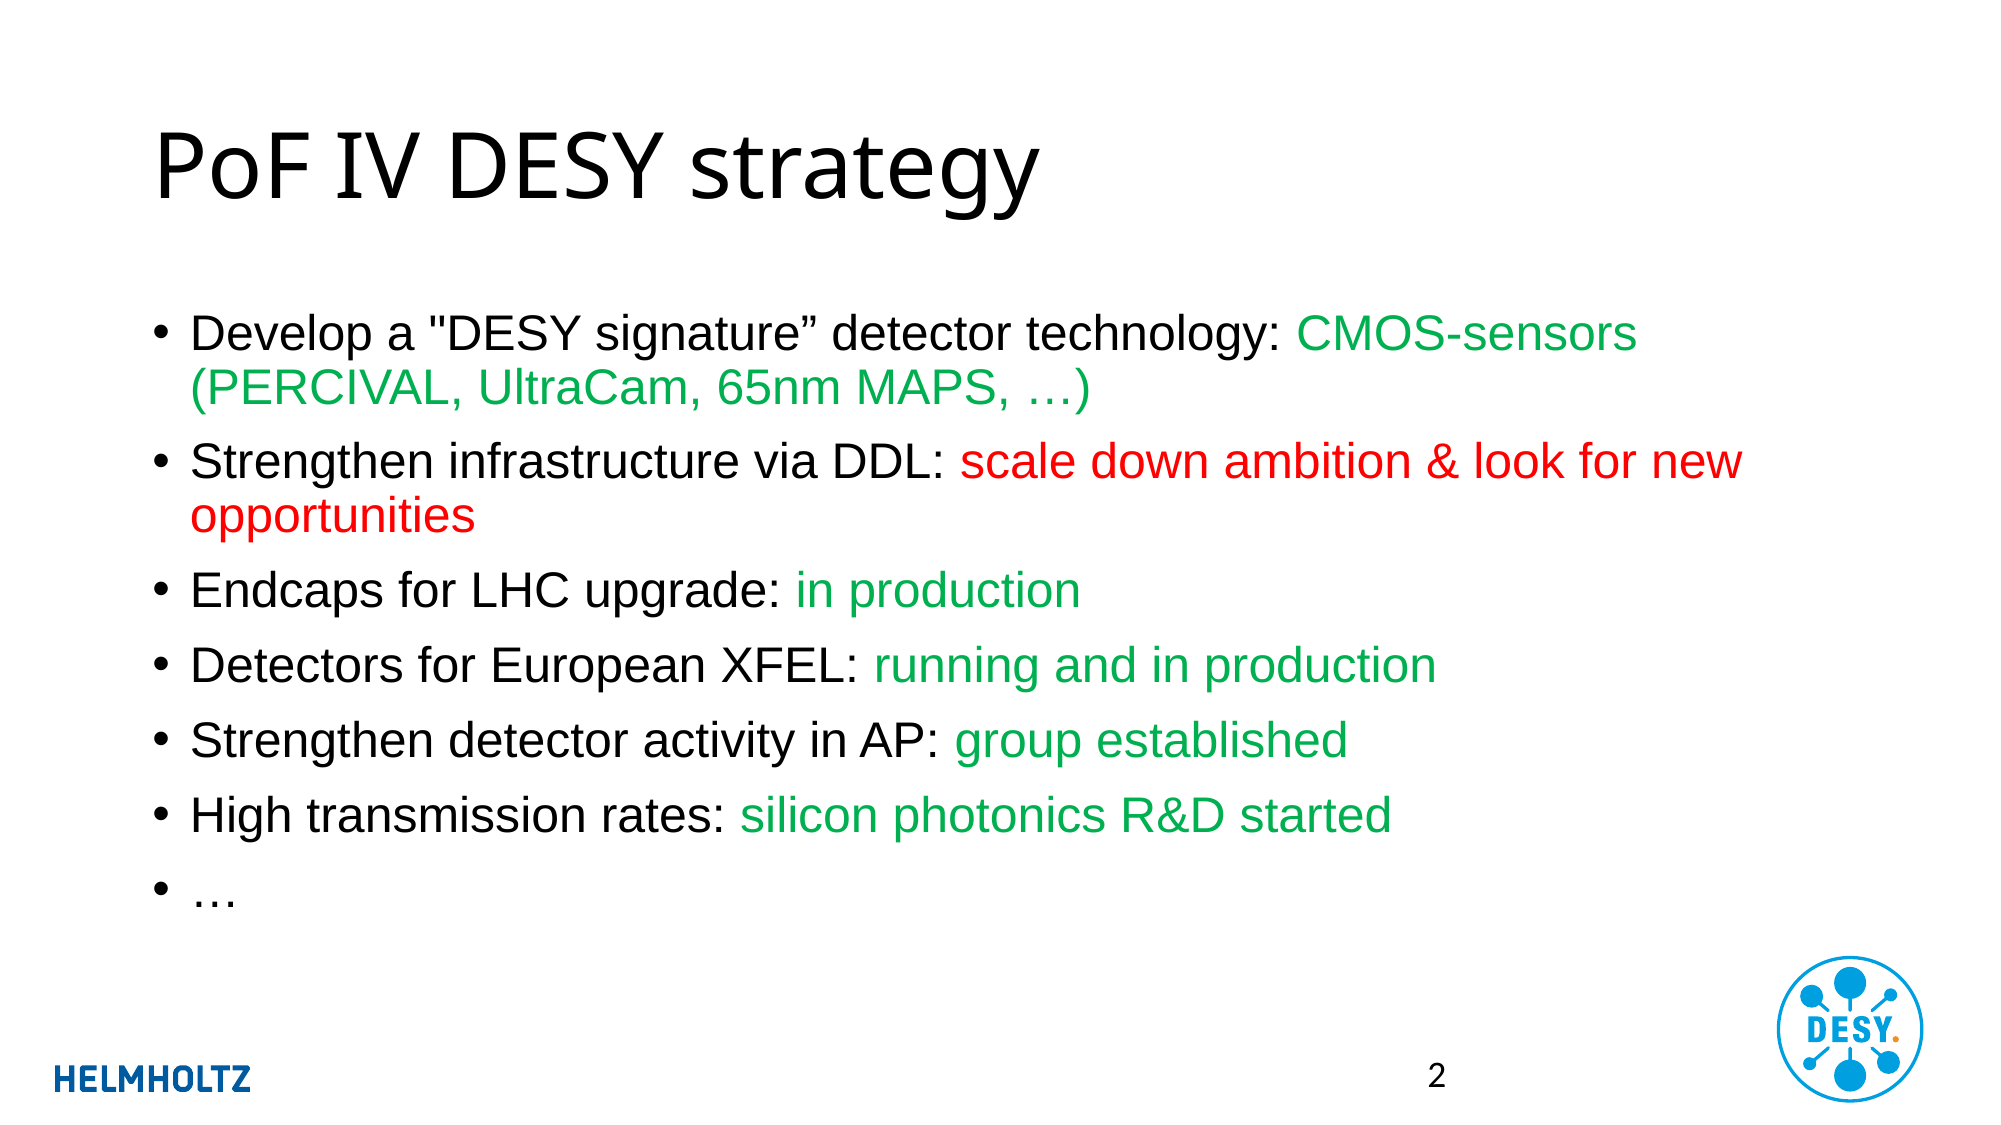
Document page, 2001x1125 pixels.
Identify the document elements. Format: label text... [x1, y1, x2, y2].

slide_number 2 [1412, 1042, 1750, 1103]
title PoF IV DESY strategy [137, 59, 1863, 278]
list Develop a "DESY signature” detector technology: CMOS-sensors (PERCIVAL, UltraCam, 65nm MAPS, …) Strengthen infrastructure via DDL: scale down ambition & look for new opportunities Endcaps for LHC upgrade: in production Detectors for European XFEL: running and in production Strengthen detector activity in AP: group established High transmission rates: silicon photonics R&D started … [137, 299, 1863, 1014]
